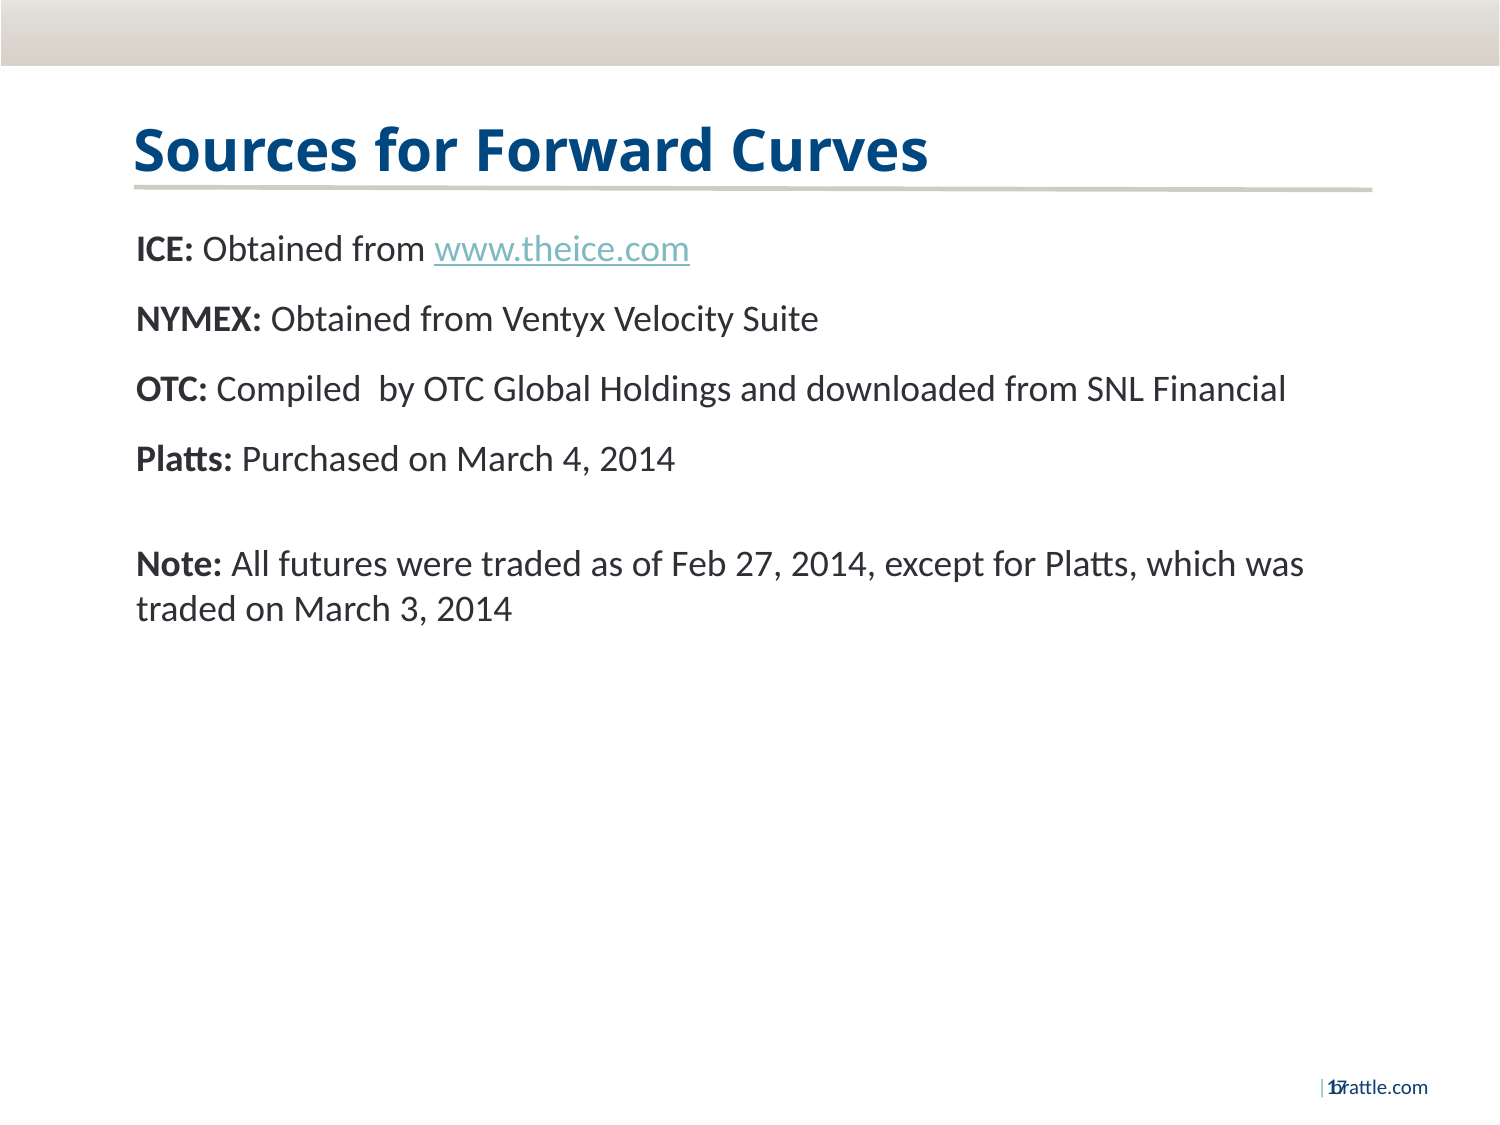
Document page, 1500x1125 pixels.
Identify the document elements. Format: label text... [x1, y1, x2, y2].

picture [0, 0, 1500, 1125]
list ICE: Obtained from www.theice.com NYMEX: Obtained from Ventyx Velocity Suite OTC: Compiled by OTC Global Holdings and downloaded from SNL Financial Platts: Purchased on March 4, 2014 Note: All futures were traded as of Feb 27, 2014, except for Platts, which was traded on March 3, 2014 [116, 216, 1373, 921]
title Sources for Forward Curves [134, 104, 1373, 191]
